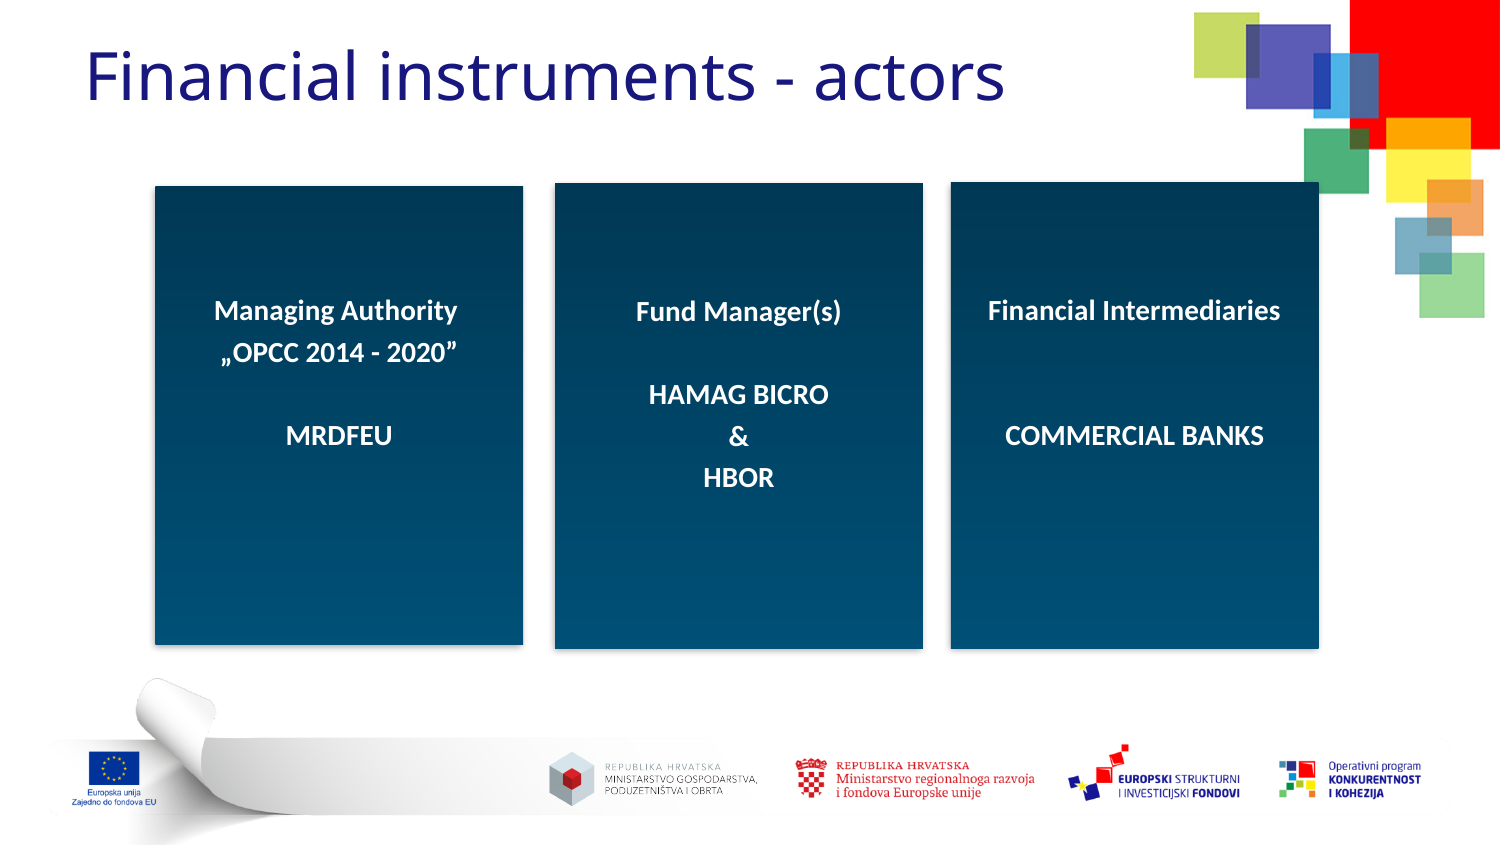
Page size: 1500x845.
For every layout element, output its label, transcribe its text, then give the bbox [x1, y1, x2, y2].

title Financial instruments - actors [84, 33, 1413, 175]
picture [1194, 0, 1500, 318]
picture [47, 678, 1450, 845]
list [84, 182, 1414, 649]
